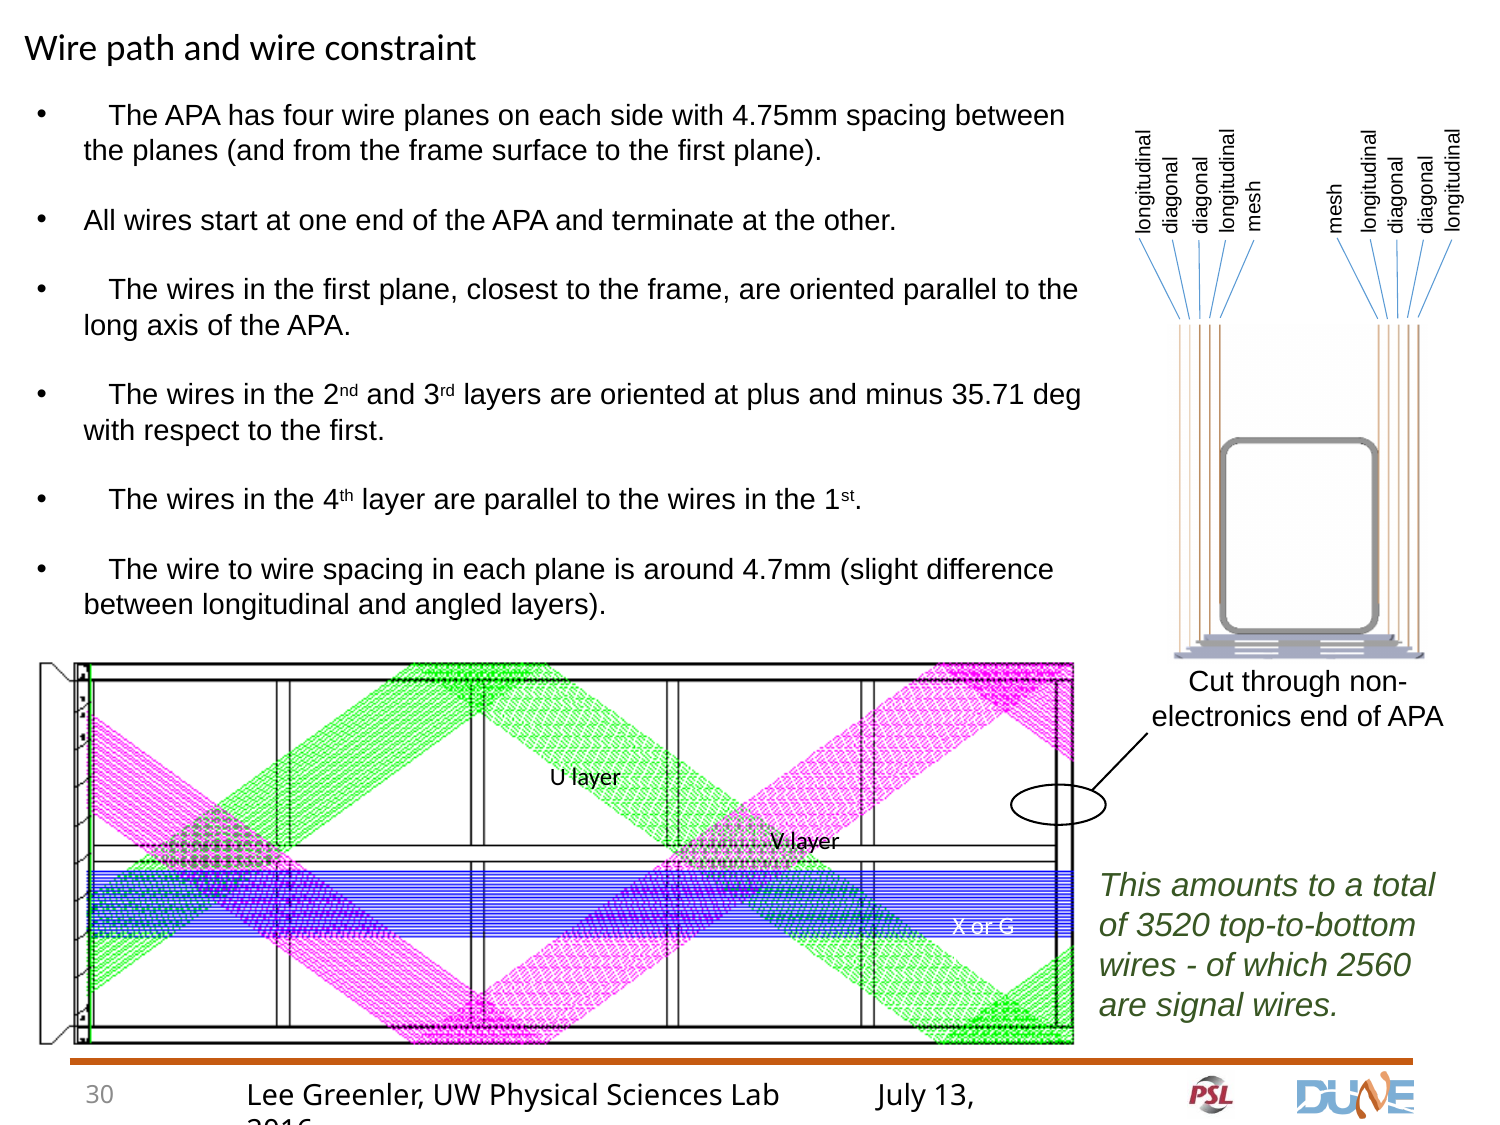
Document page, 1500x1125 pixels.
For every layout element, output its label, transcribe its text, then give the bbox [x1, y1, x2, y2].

text_box longitudinal [1122, 103, 1162, 249]
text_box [1139, 238, 1180, 320]
text_box [1010, 783, 1107, 826]
text_box mesh [1313, 146, 1347, 249]
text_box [1209, 240, 1226, 319]
text_box diagonal [1415, 124, 1431, 239]
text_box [1172, 239, 1190, 320]
text_box Wire path and wire constraint [9, 15, 576, 75]
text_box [1337, 237, 1378, 319]
text_box X or G layer [937, 901, 1040, 977]
text_box This amounts to a total of 3520 top-to-bottom wires - of which 2560 are signal wires. [1084, 856, 1462, 1031]
text_box V layer [760, 817, 858, 863]
picture [1297, 1071, 1414, 1119]
slide_number 30 [49, 1065, 130, 1125]
picture [15, 303, 1108, 1125]
picture [1127, 325, 1468, 655]
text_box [1407, 239, 1417, 318]
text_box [1220, 239, 1254, 318]
text_box longitudinal [1347, 103, 1388, 239]
text_box diagonal [1189, 125, 1209, 250]
text_box diagonal [1162, 125, 1189, 239]
text_box longitudinal [1431, 102, 1471, 248]
text_box diagonal [1388, 124, 1415, 250]
text_box Cut through non-electronics end of APA [1114, 655, 1483, 740]
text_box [1370, 239, 1388, 319]
picture [1187, 1070, 1235, 1119]
text_box longitudinal [1205, 103, 1246, 249]
text_box The APA has four wire planes on each side with 4.75mm spacing between the planes (and from the frame surface to the first plane). All wires start at one end of the APA and terminate at the other. The wires in the first plane, closest to the frame, are oriented parallel to the long axis of the APA. The wires in the 2nd and 3rd layers are oriented at plus and minus 35.71 deg with respect to the first. The wires in the 4th layer are parallel to the wires in the 1st. The wire to wire spacing in each plane is around 4.7mm (slight difference between longitudinal and angled layers). [21, 88, 1119, 663]
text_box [1091, 732, 1148, 791]
text_box mesh [1246, 144, 1272, 247]
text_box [1417, 239, 1452, 318]
